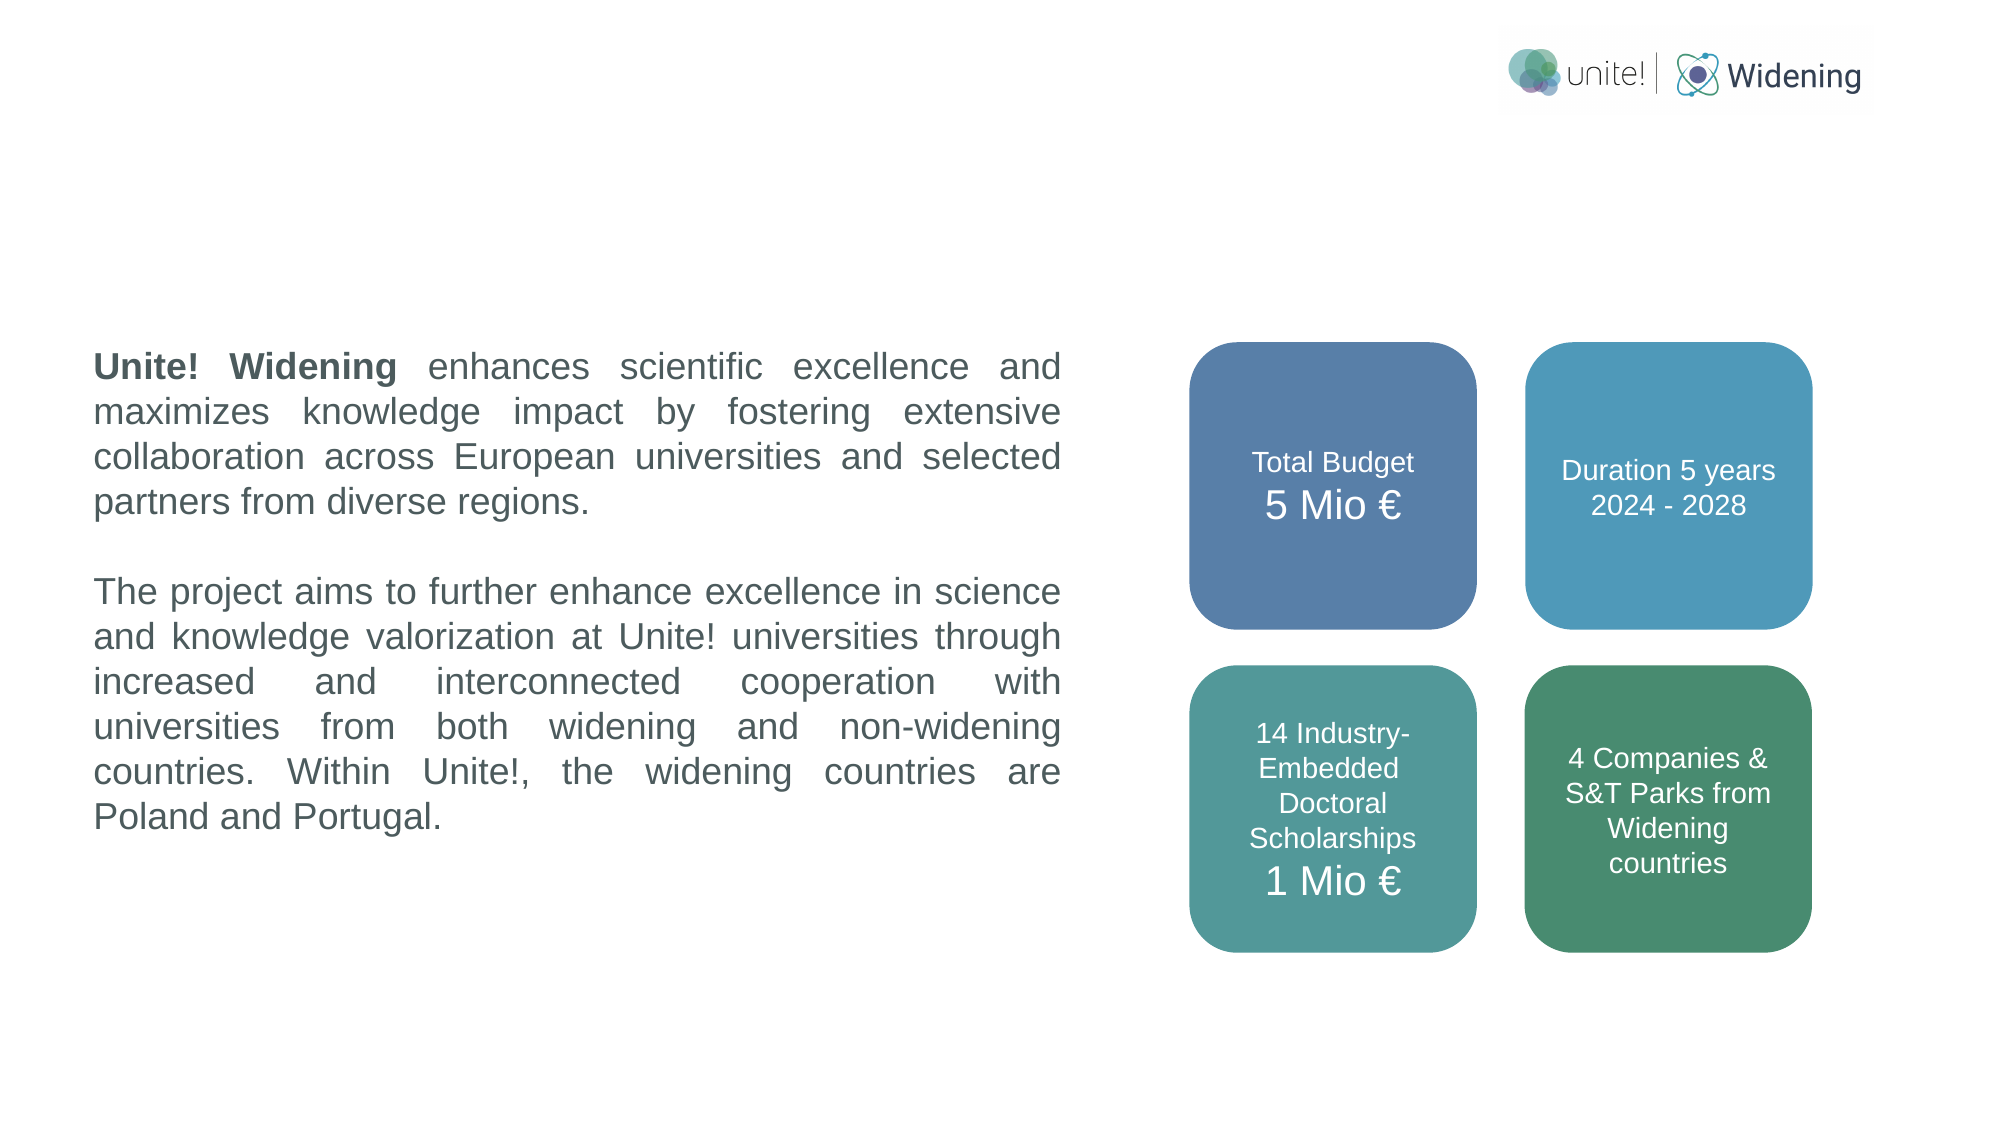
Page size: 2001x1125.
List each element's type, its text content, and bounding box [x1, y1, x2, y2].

text_box 4 Companies & S&T Parks from Widening countries [1522, 663, 1815, 955]
list Unite! Widening enhances scientific excellence and maximizes knowledge impact by fostering extensive collaboration across European universities and selected partners from diverse regions. The project aims to further enhance excellence in science and knowledge valorization at Unite! universities through increased and interconnected cooperation with universities from both widening and non-widening countries. Within Unite!, the widening countries are Poland and Portugal. [93, 342, 1062, 1066]
picture [1498, 25, 1874, 115]
text_box 14 Industry-Embedded Doctoral Scholarships 1 Mio € [1187, 663, 1479, 955]
text_box 14 Industry-Embedded Doctoral Scholarships 1 Mio € [1110, 647, 1471, 768]
text_box Duration 5 years 2024 - 2028 [1523, 340, 1815, 632]
text_box Total Budget 5 Mio € [1187, 340, 1479, 632]
